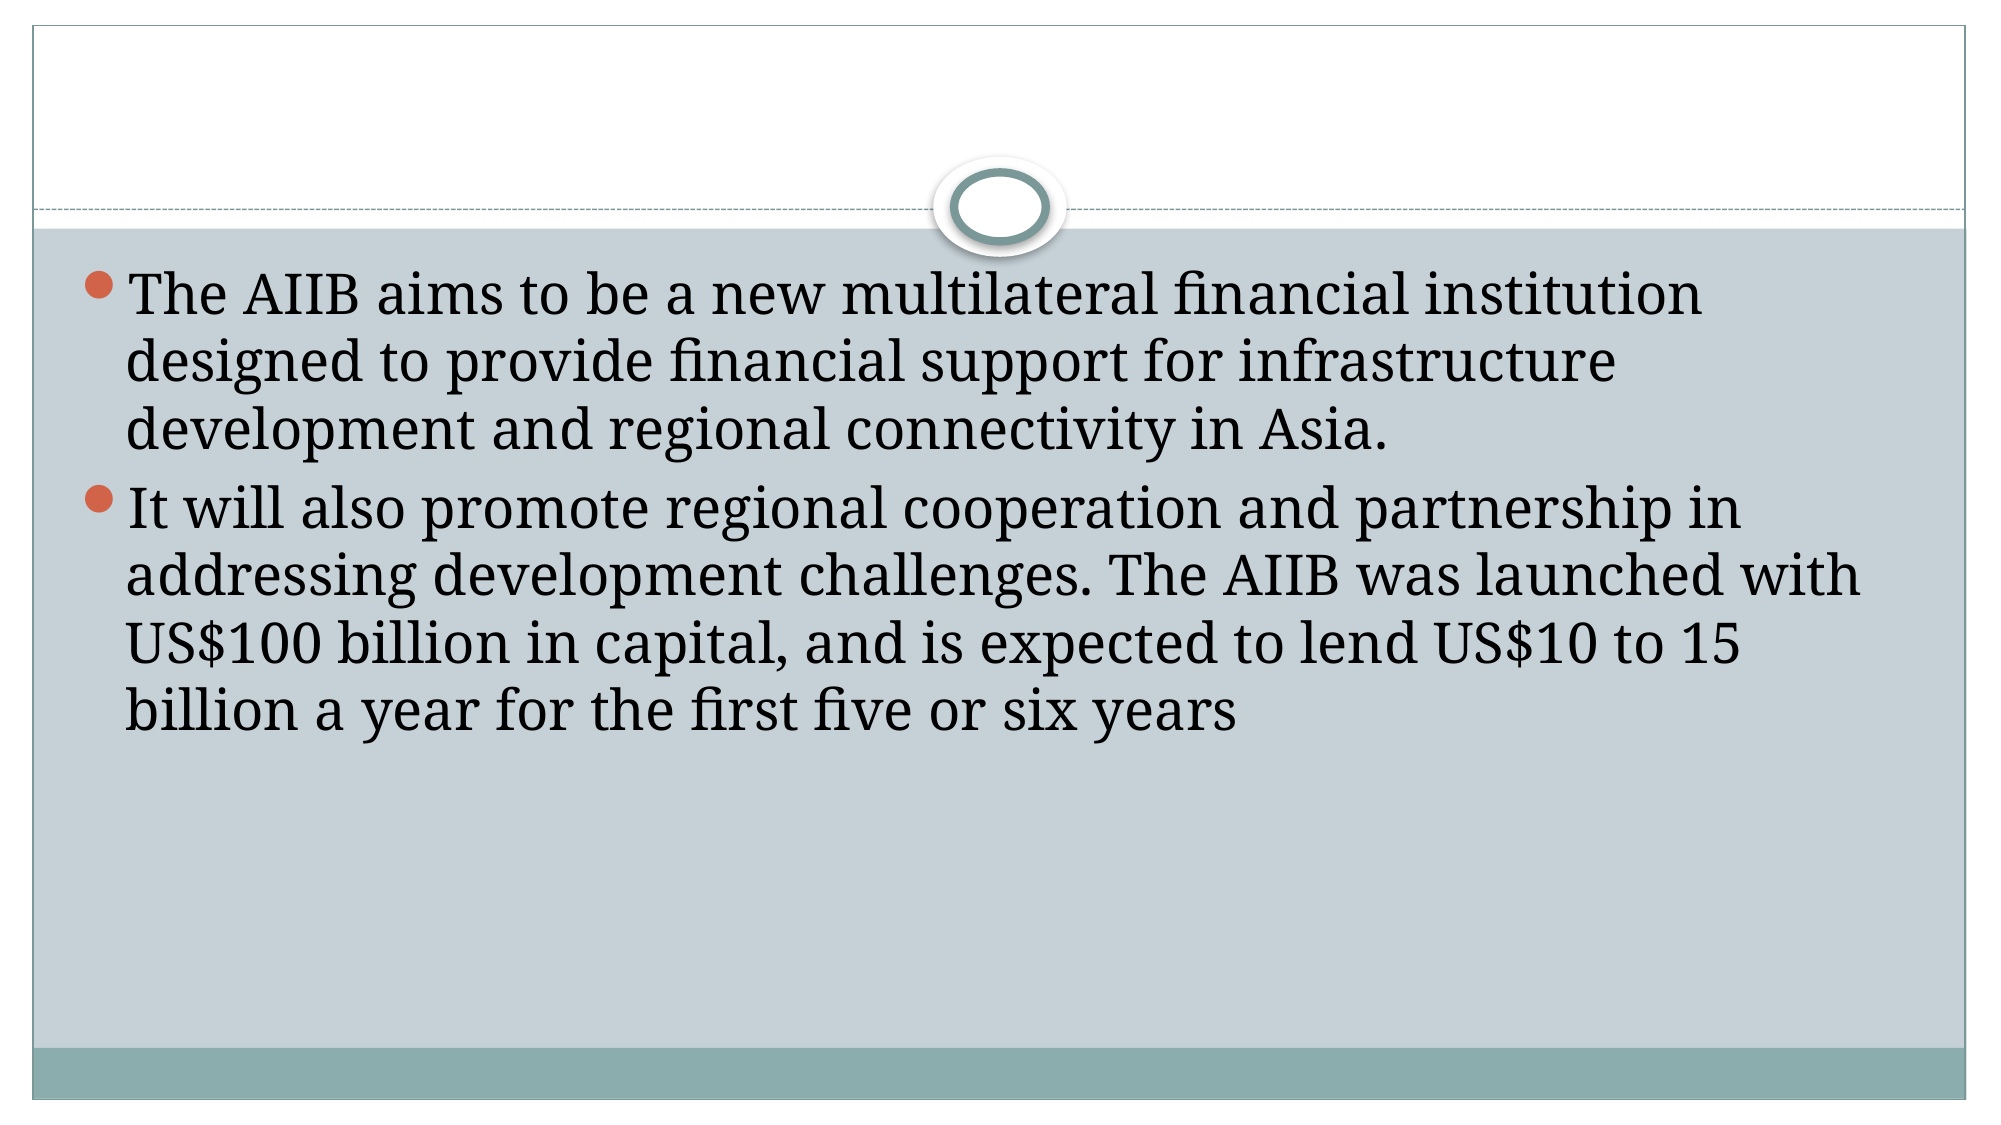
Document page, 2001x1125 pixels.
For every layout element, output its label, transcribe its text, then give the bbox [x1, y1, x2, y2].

list The AIIB aims to be a new multilateral financial institution designed to provide financial support for infrastructure development and regional connectivity in Asia. It will also promote regional cooperation and partnership in addressing development challenges. The AIIB was launched with US$100 billion in capital, and is expected to lend US$10 to 15 billion a year for the first five or six years [66, 250, 1926, 1001]
